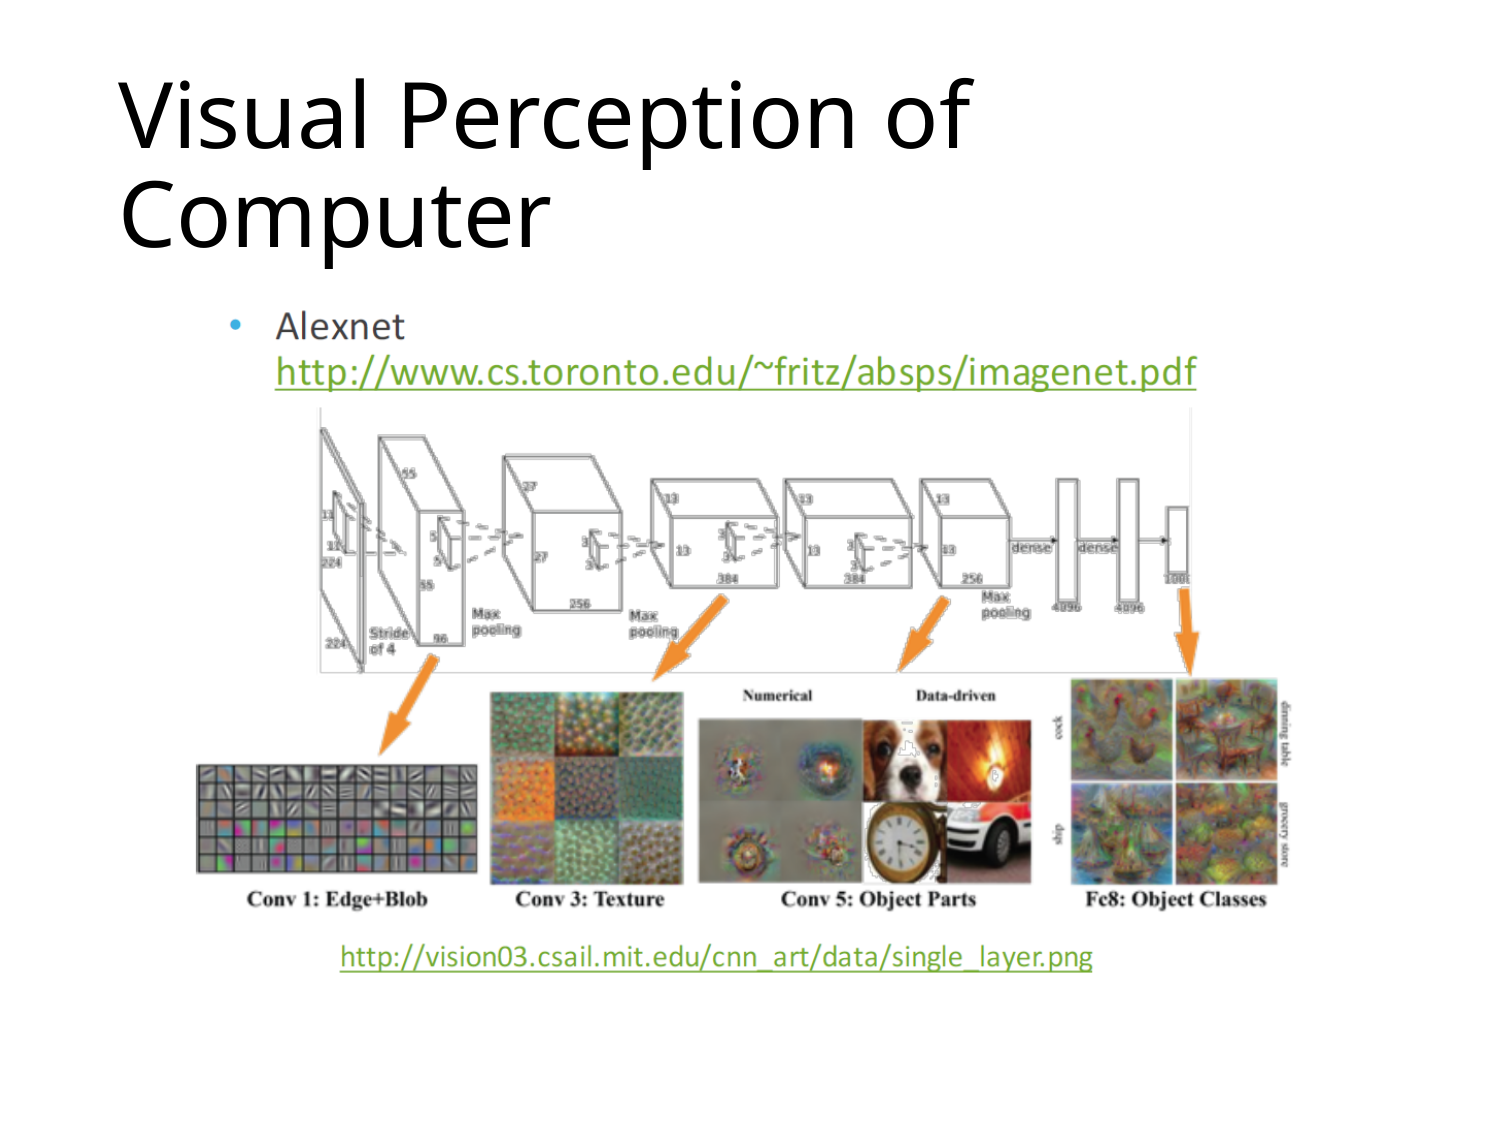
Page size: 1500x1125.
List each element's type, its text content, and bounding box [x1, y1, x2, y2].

picture [165, 300, 1321, 985]
title Visual Perception of Computer [103, 59, 1397, 278]
